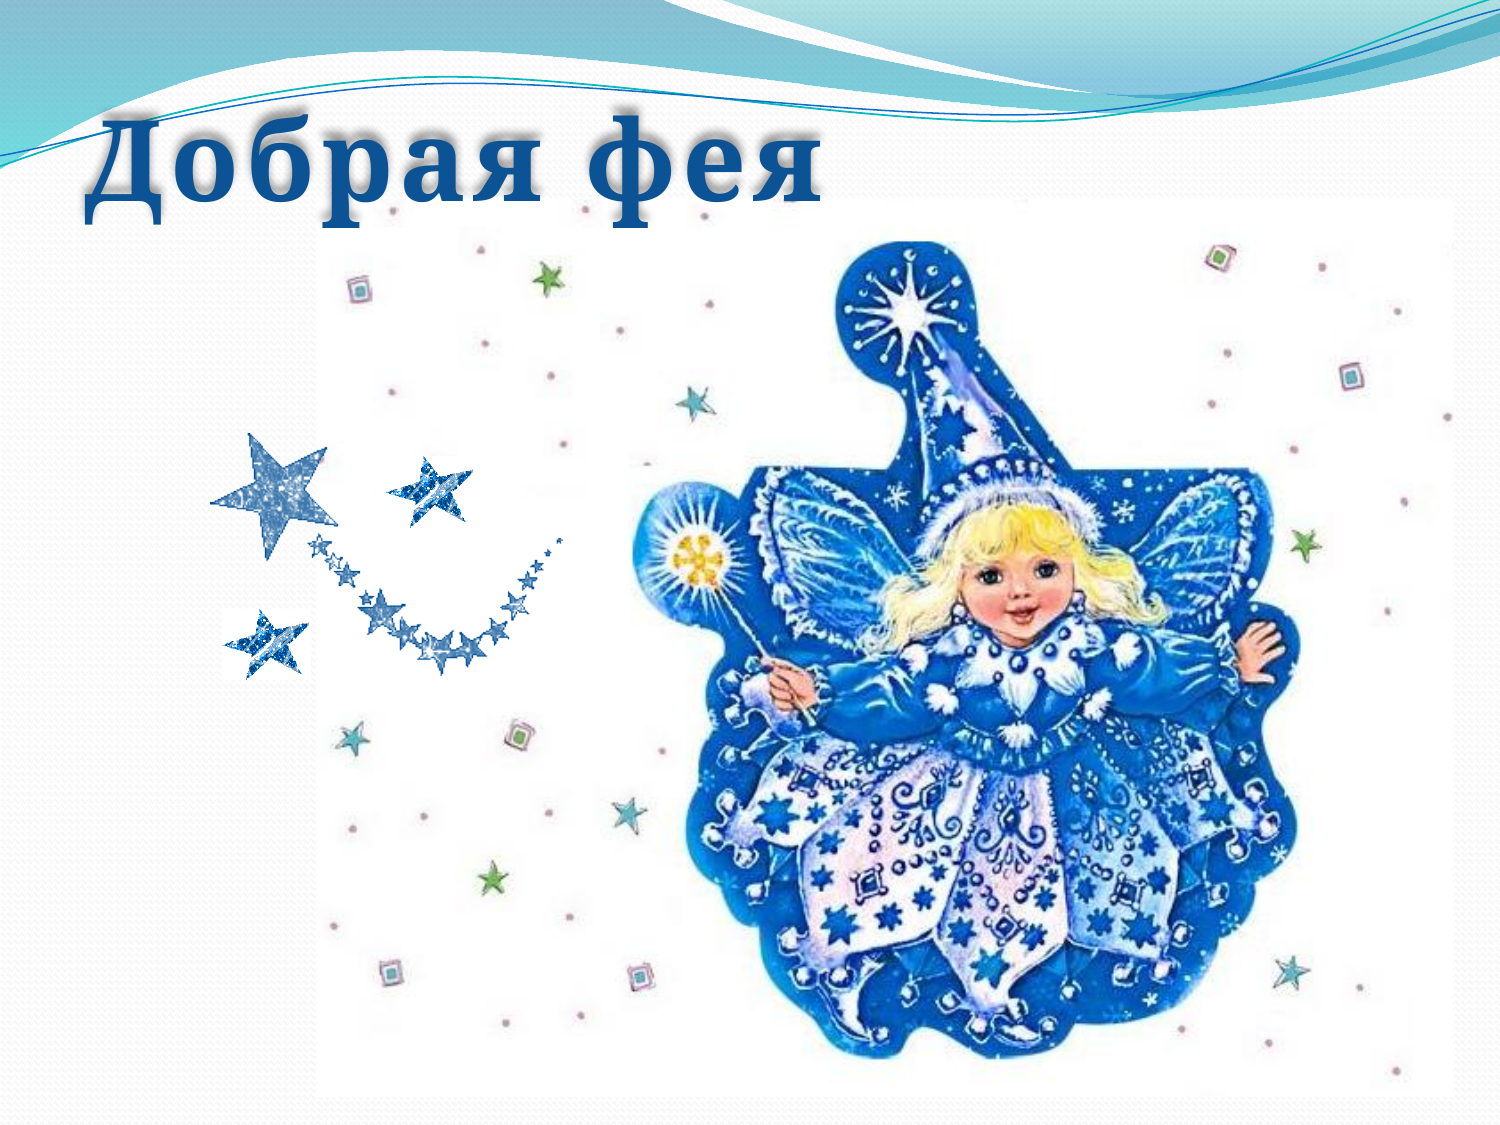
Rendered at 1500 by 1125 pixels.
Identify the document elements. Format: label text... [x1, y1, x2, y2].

picture [210, 198, 1454, 1097]
text_box Добрая фея [69, 81, 838, 232]
